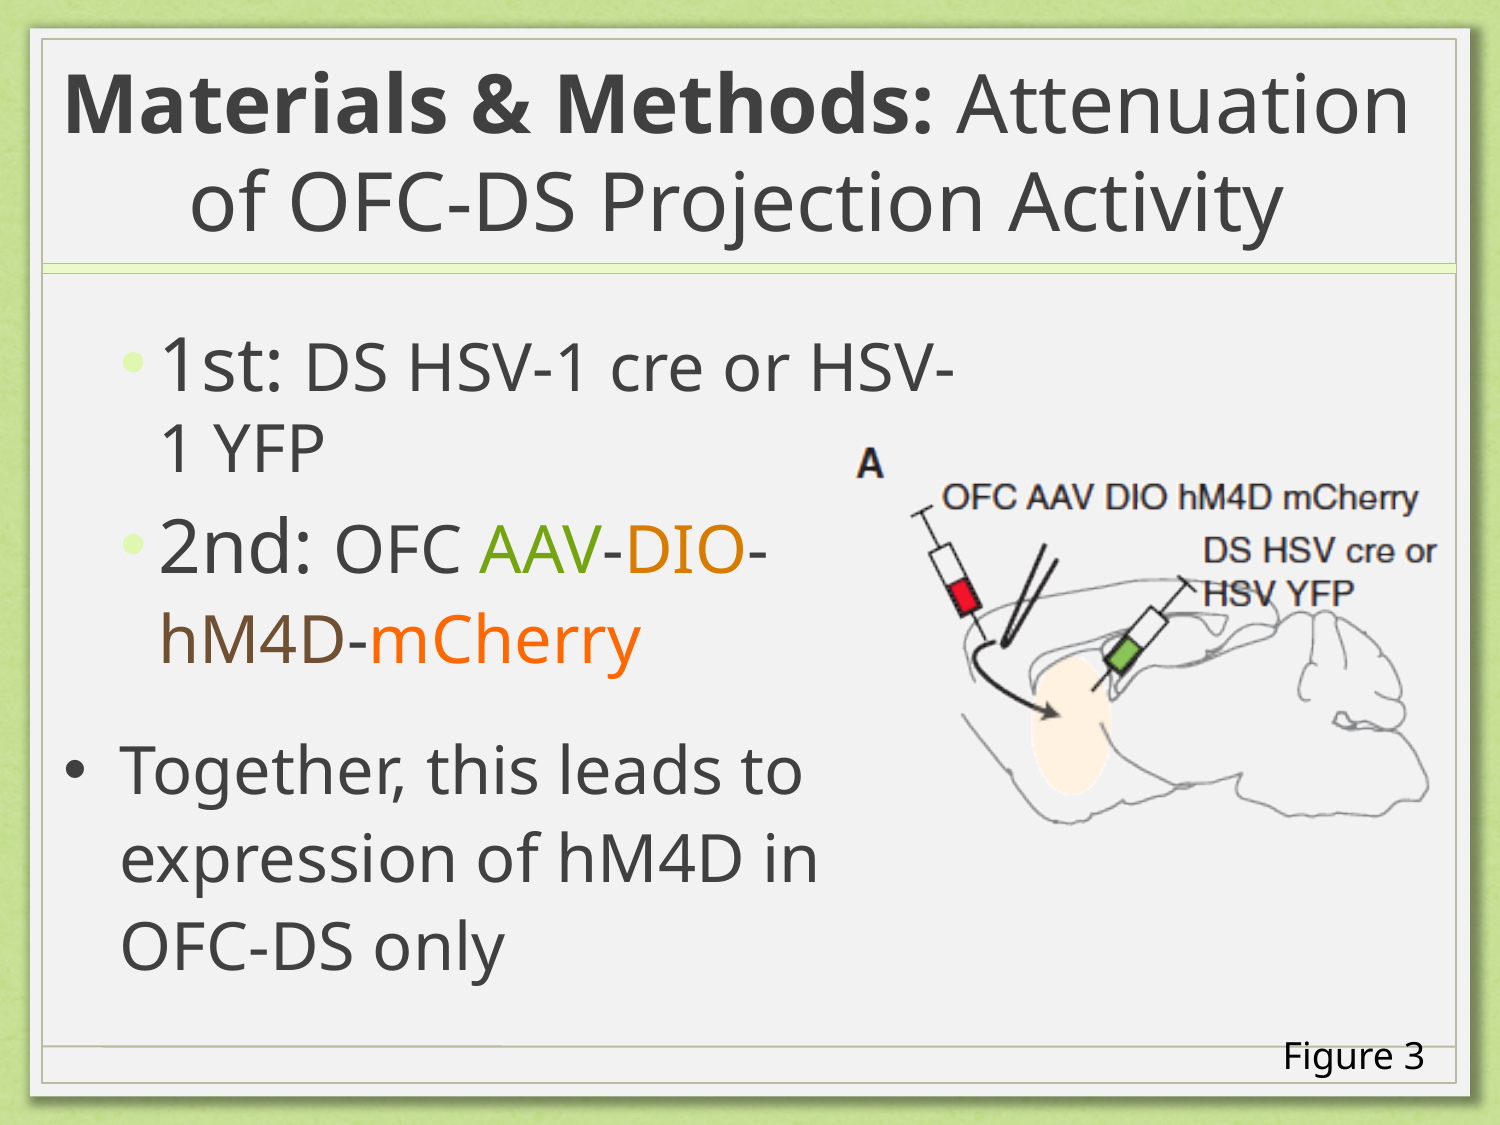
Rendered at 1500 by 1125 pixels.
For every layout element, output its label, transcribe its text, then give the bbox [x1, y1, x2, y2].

text_box Figure 3 [1268, 1024, 1467, 1085]
list 1st: DS HSV-1 cre or HSV-1 YFP 2nd: OFC AAV-DIO-hM4D-mCherry Together, this leads to expression of hM4D in OFC-DS only [48, 215, 982, 1042]
title Materials & Methods: Attenuation of OFC-DS Projection Activity [45, 40, 1429, 260]
picture [791, 363, 1468, 883]
